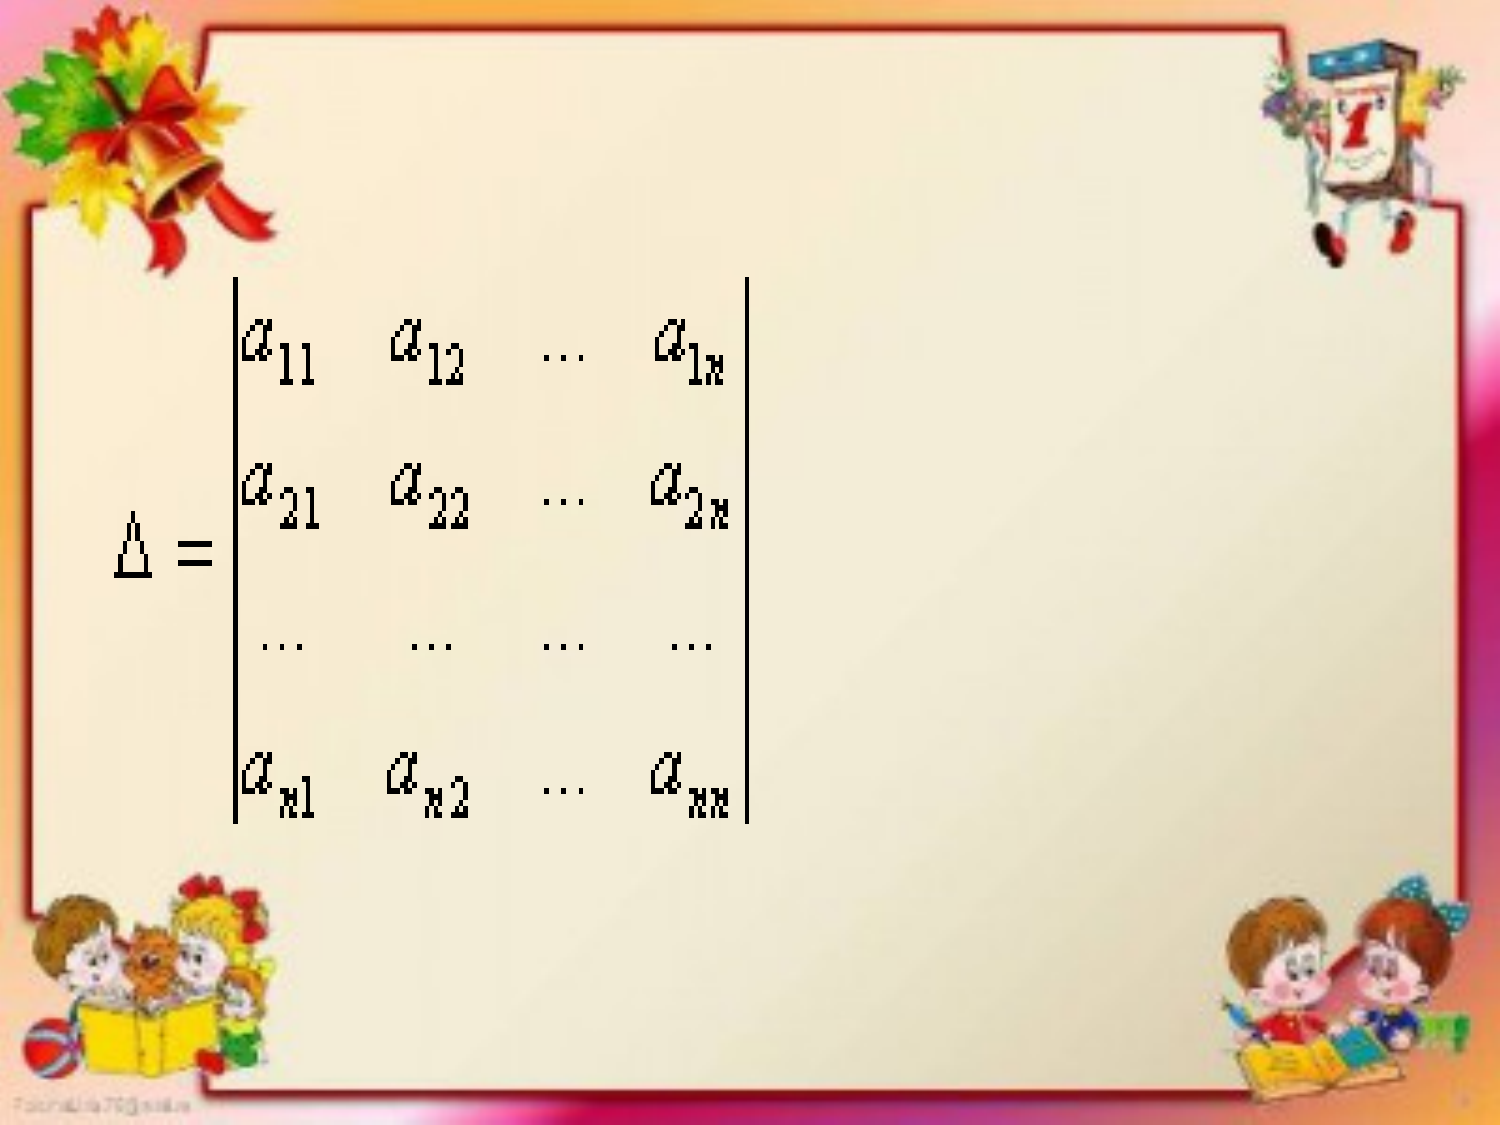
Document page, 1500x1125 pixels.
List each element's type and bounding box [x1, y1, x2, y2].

text_box [87, 249, 1500, 1125]
picture [0, 0, 1500, 1125]
